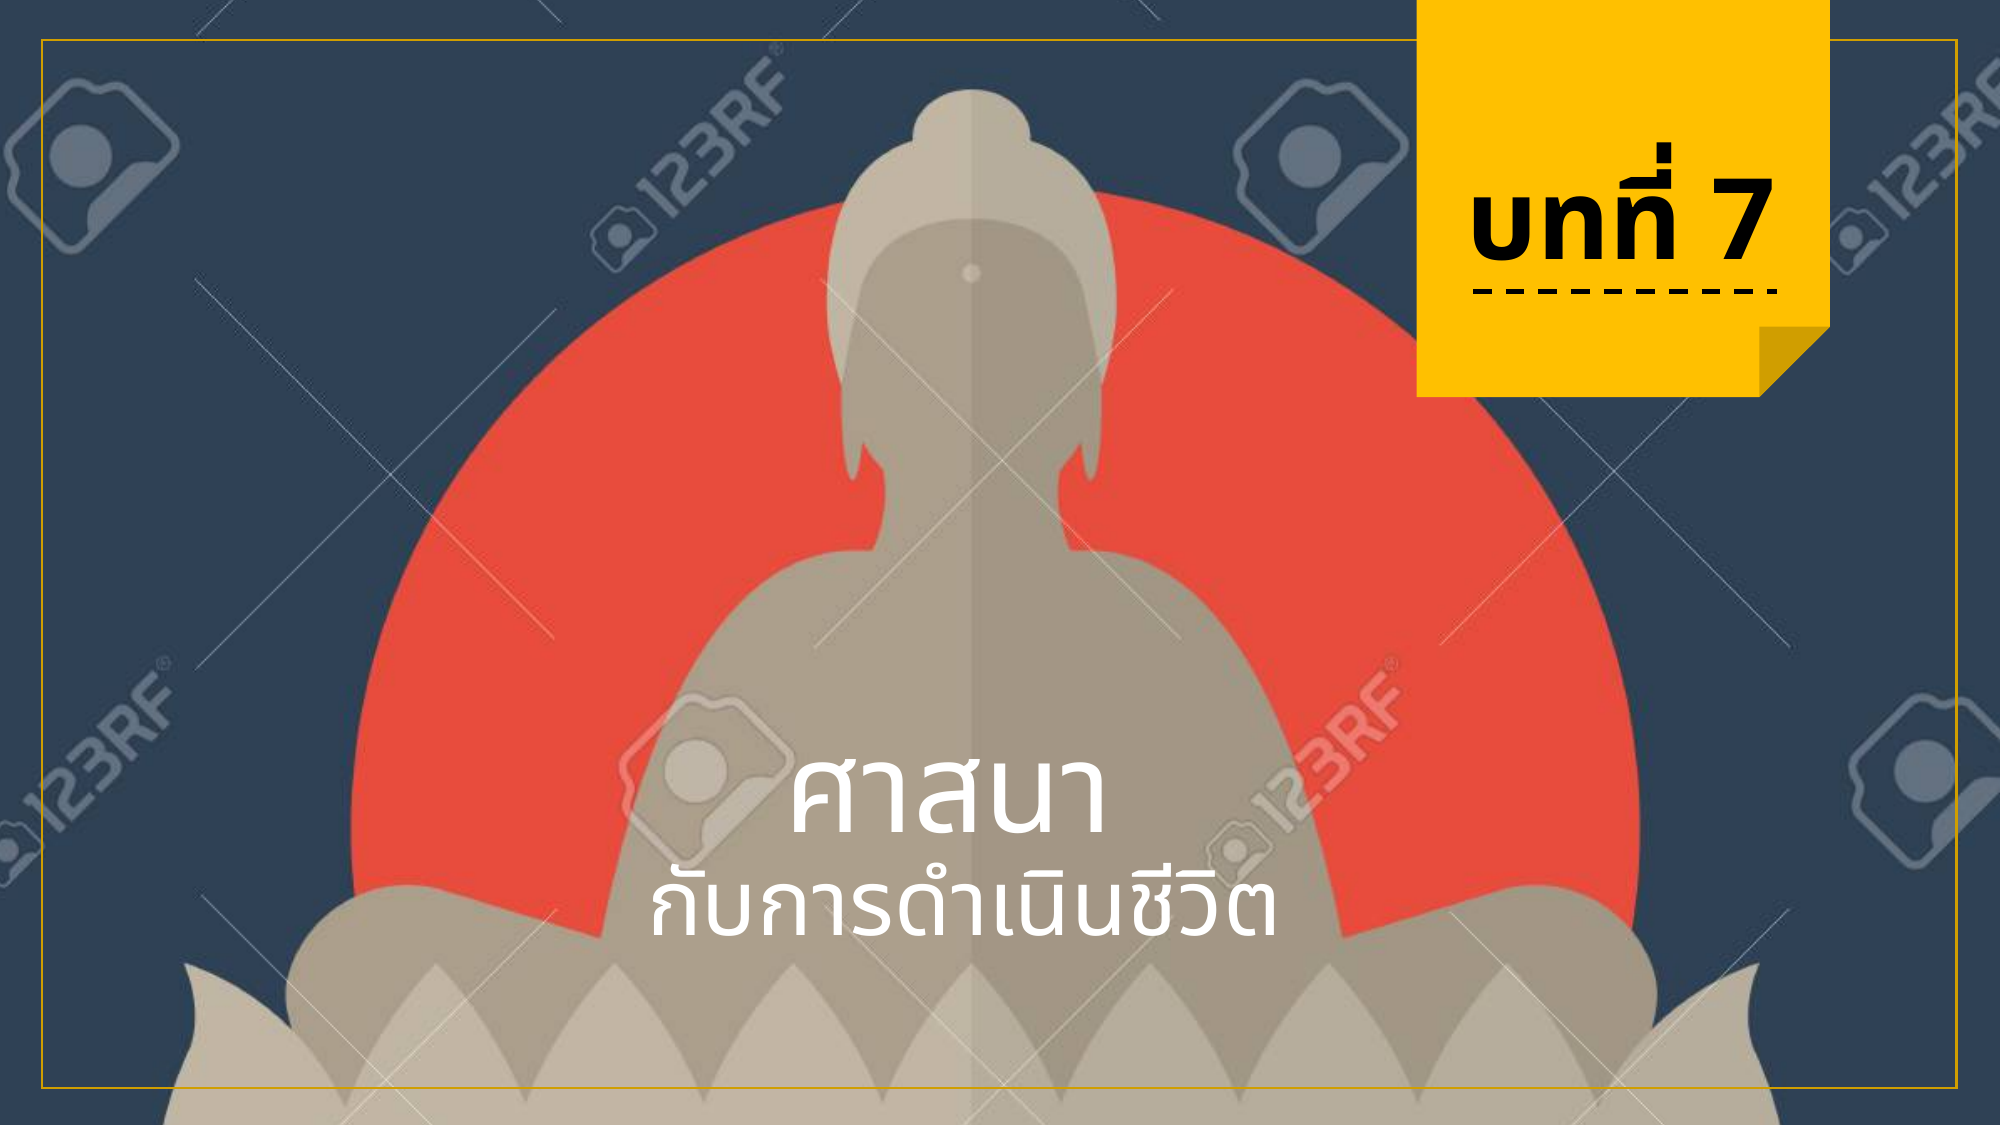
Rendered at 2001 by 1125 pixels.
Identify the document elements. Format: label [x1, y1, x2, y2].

text_box [1416, 0, 1830, 397]
picture [0, 0, 2000, 1125]
